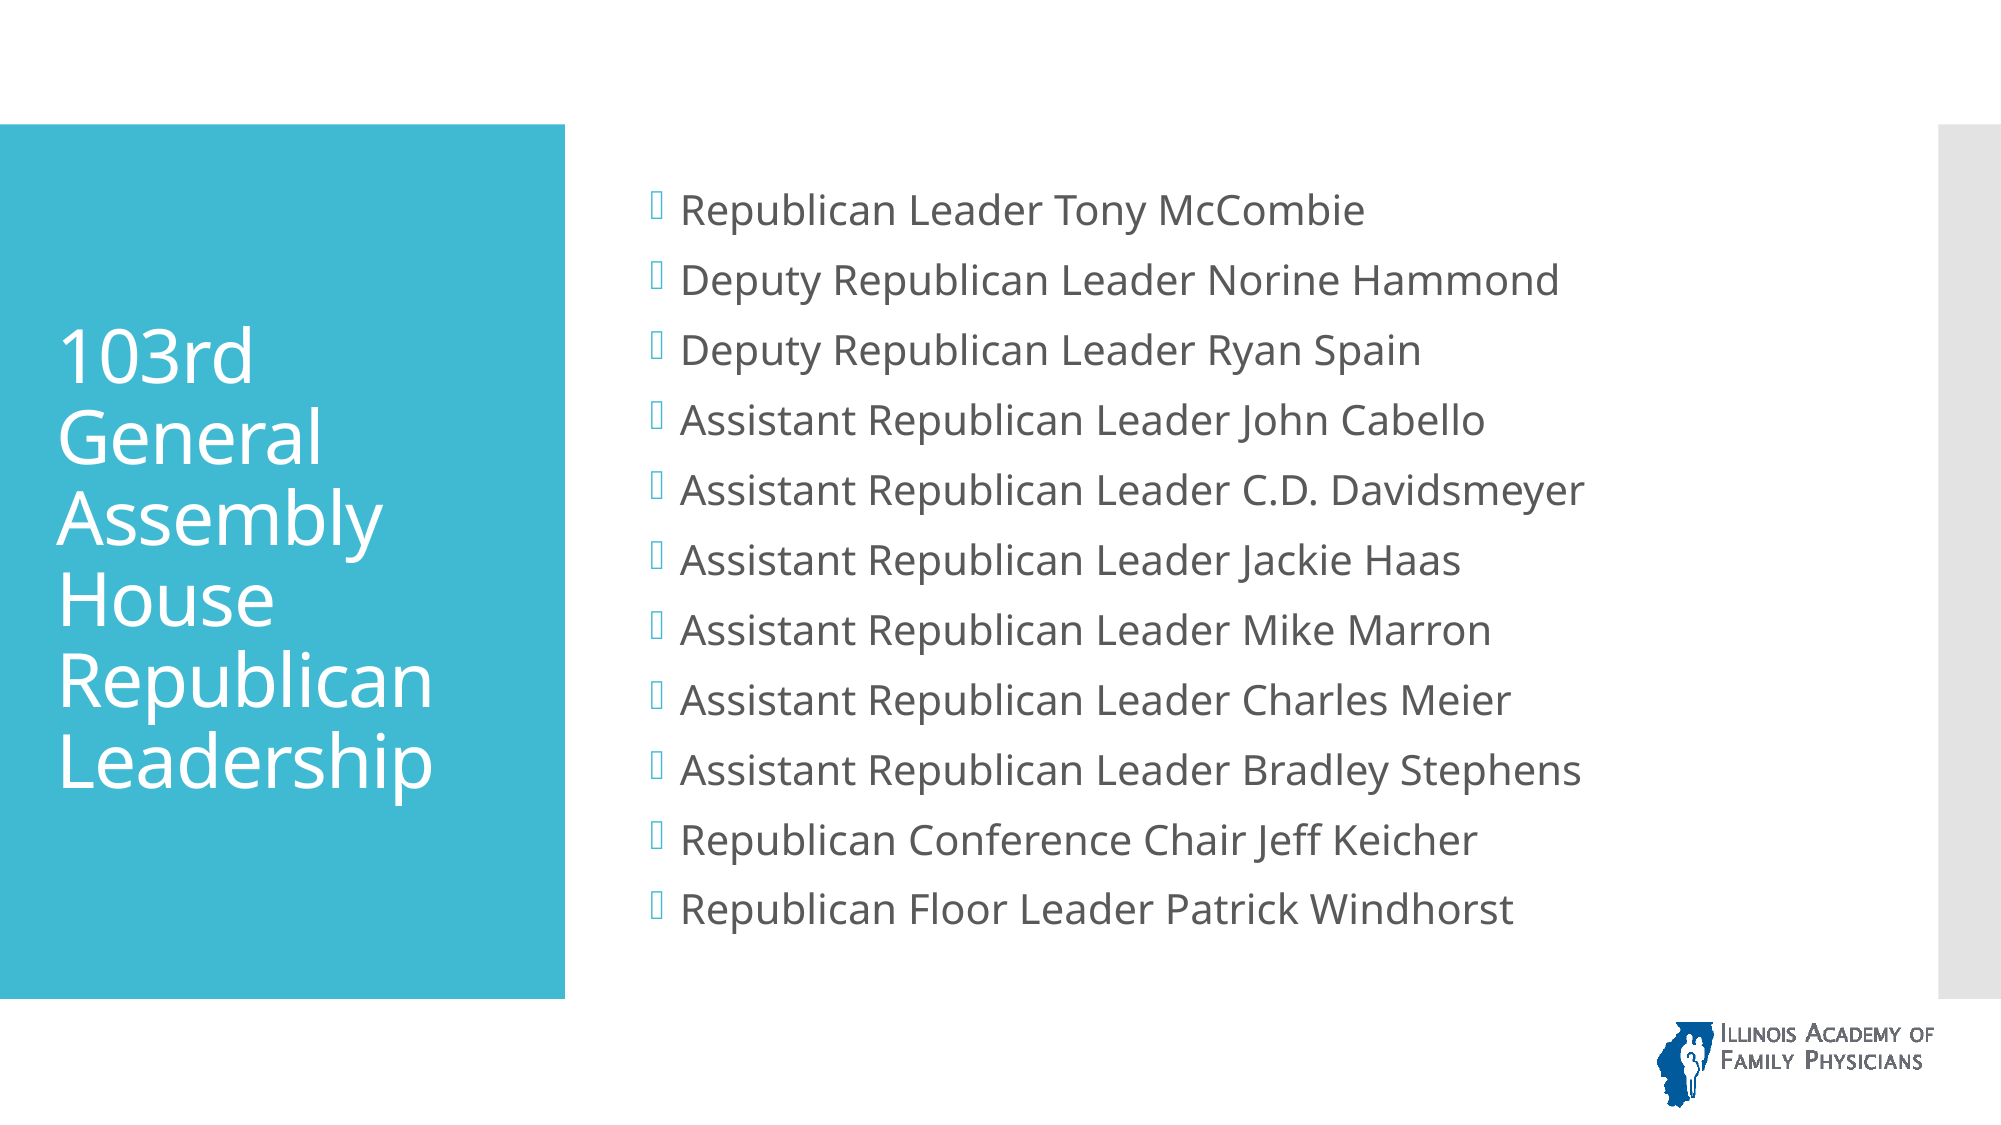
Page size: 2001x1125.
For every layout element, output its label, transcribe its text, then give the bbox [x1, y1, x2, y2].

list Republican Leader Tony McCombie Deputy Republican Leader Norine Hammond Deputy Republican Leader Ryan Spain Assistant Republican Leader John Cabello Assistant Republican Leader C.D. Davidsmeyer Assistant Republican Leader Jackie Haas Assistant Republican Leader Mike Marron Assistant Republican Leader Charles Meier Assistant Republican Leader Bradley Stephens Republican Conference Chair Jeff Keicher Republican Floor Leader Patrick Windhorst [634, 141, 1835, 982]
title 103rd General Assembly House Republican Leadership [41, 184, 525, 940]
picture [1644, 1000, 1945, 1111]
